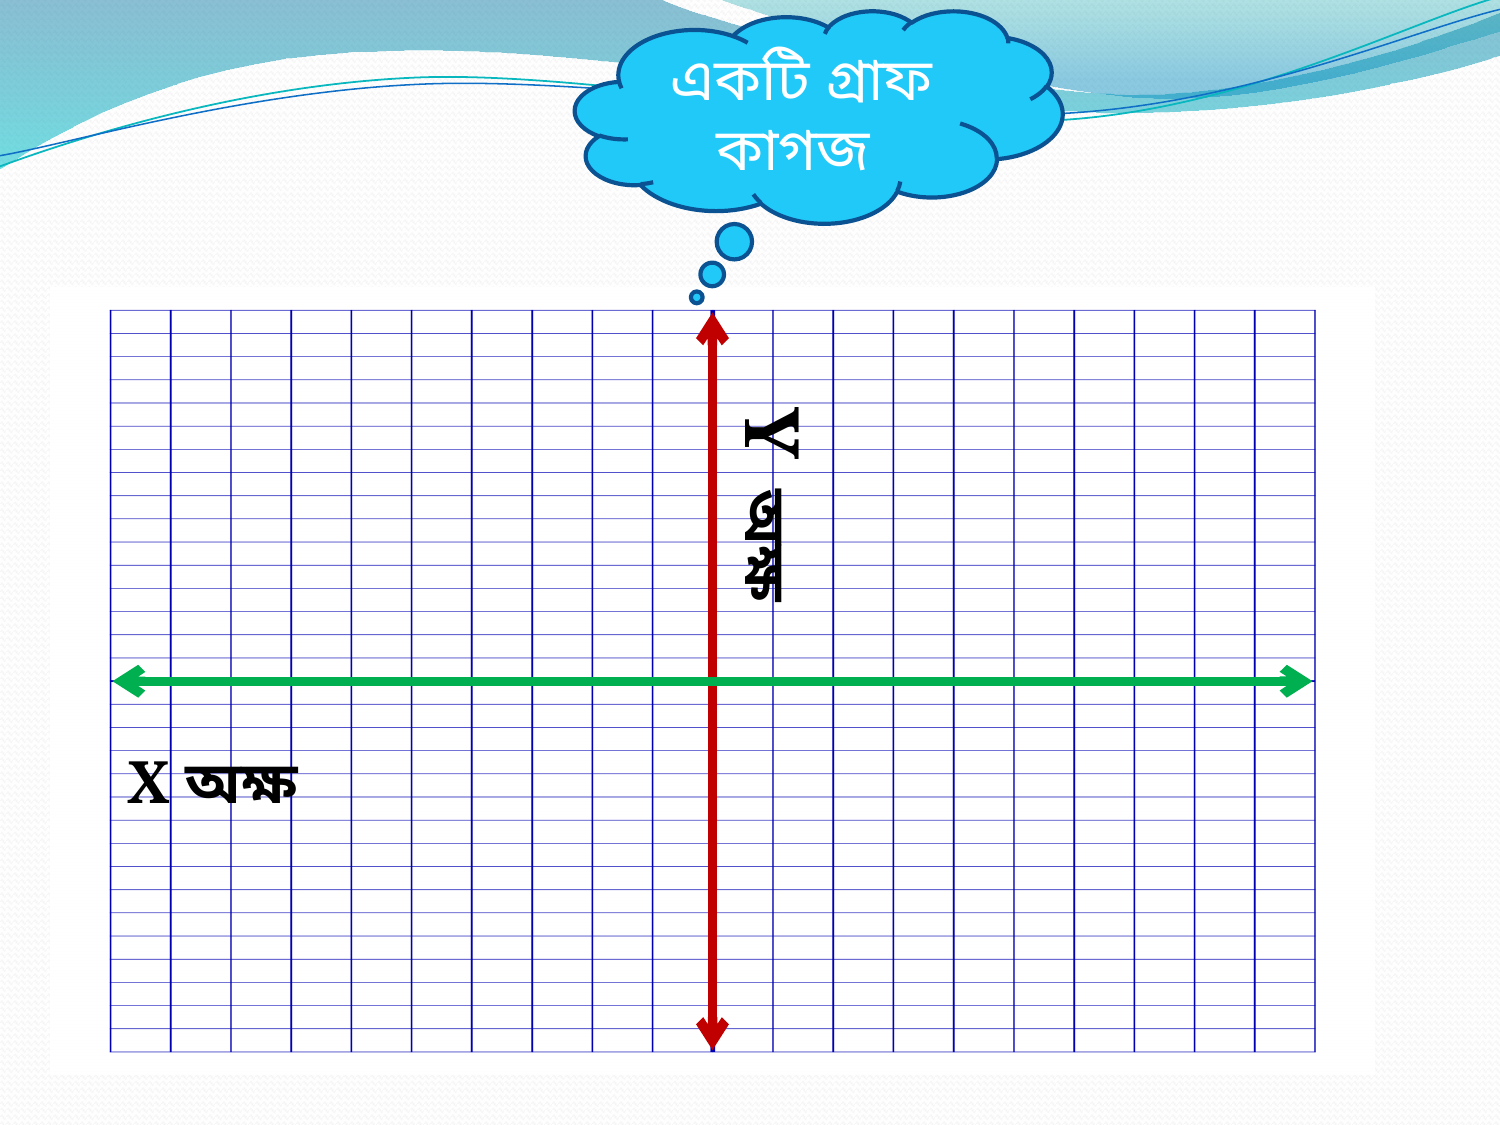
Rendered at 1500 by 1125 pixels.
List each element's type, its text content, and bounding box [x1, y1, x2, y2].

text_box একটি গ্রাফ কাগজ [698, 260, 727, 286]
picture [49, 287, 1376, 1076]
text_box একটি গ্রাফ কাগজ [572, 9, 1065, 226]
text_box একটি গ্রাফ কাগজ [714, 221, 755, 262]
